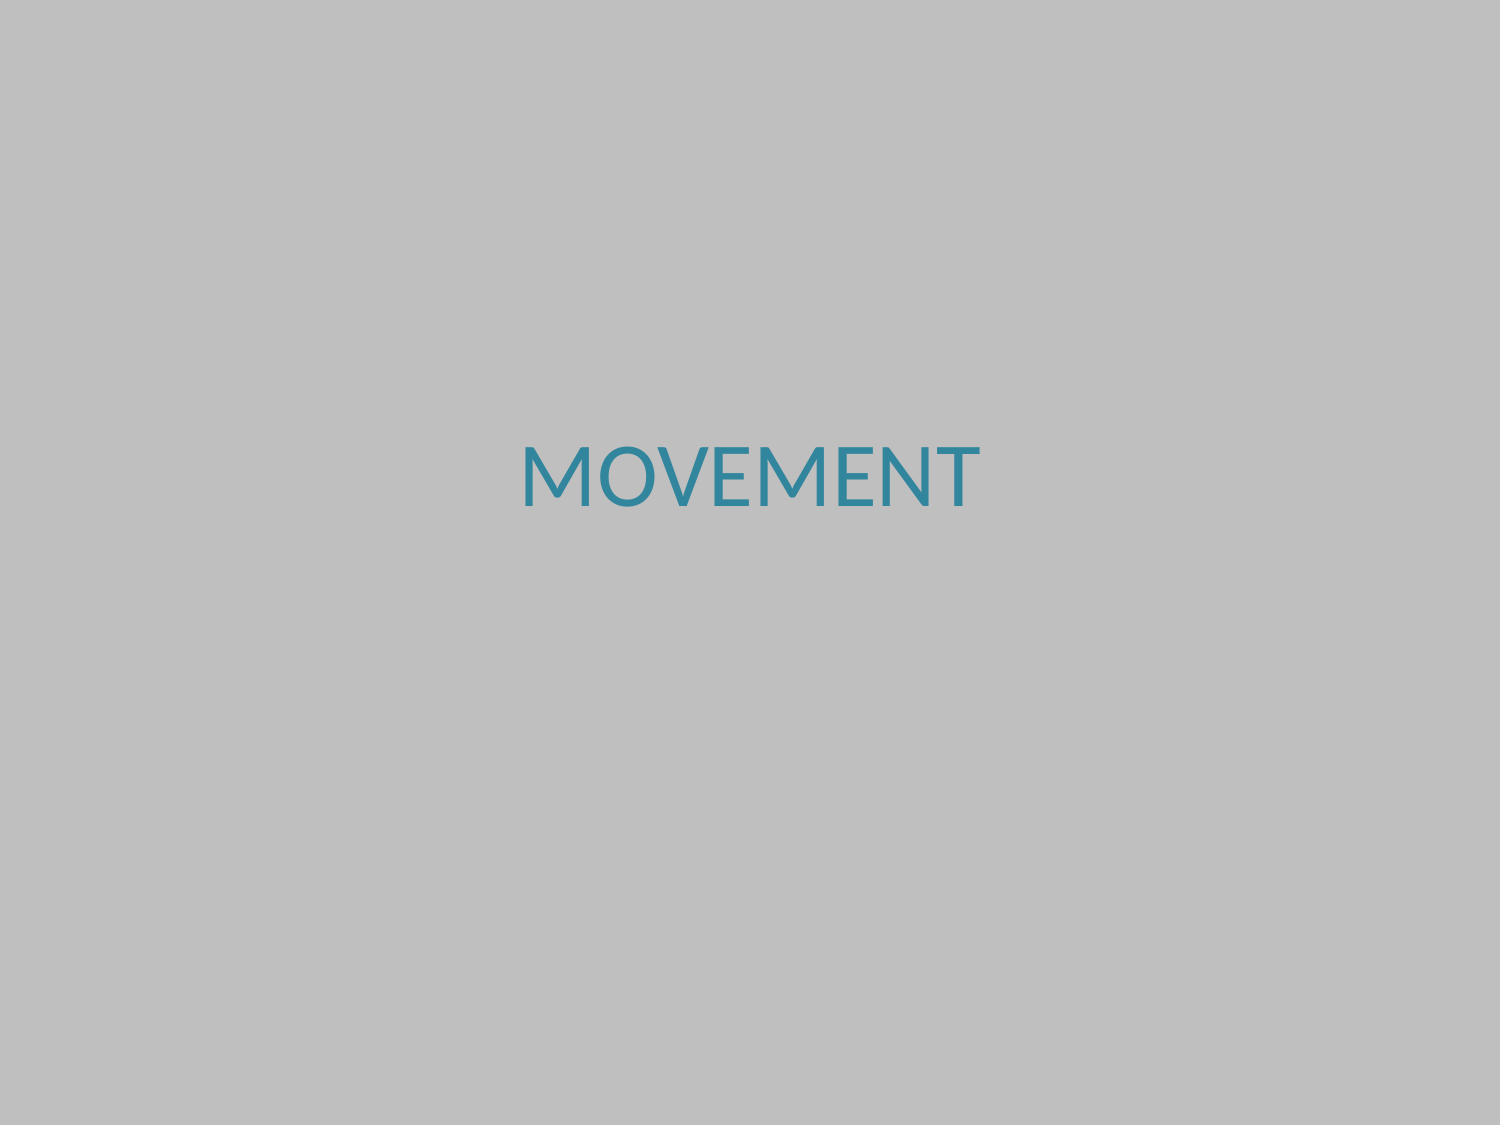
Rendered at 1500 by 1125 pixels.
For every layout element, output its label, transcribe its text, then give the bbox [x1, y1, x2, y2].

title MOVEMENT [112, 349, 1388, 591]
